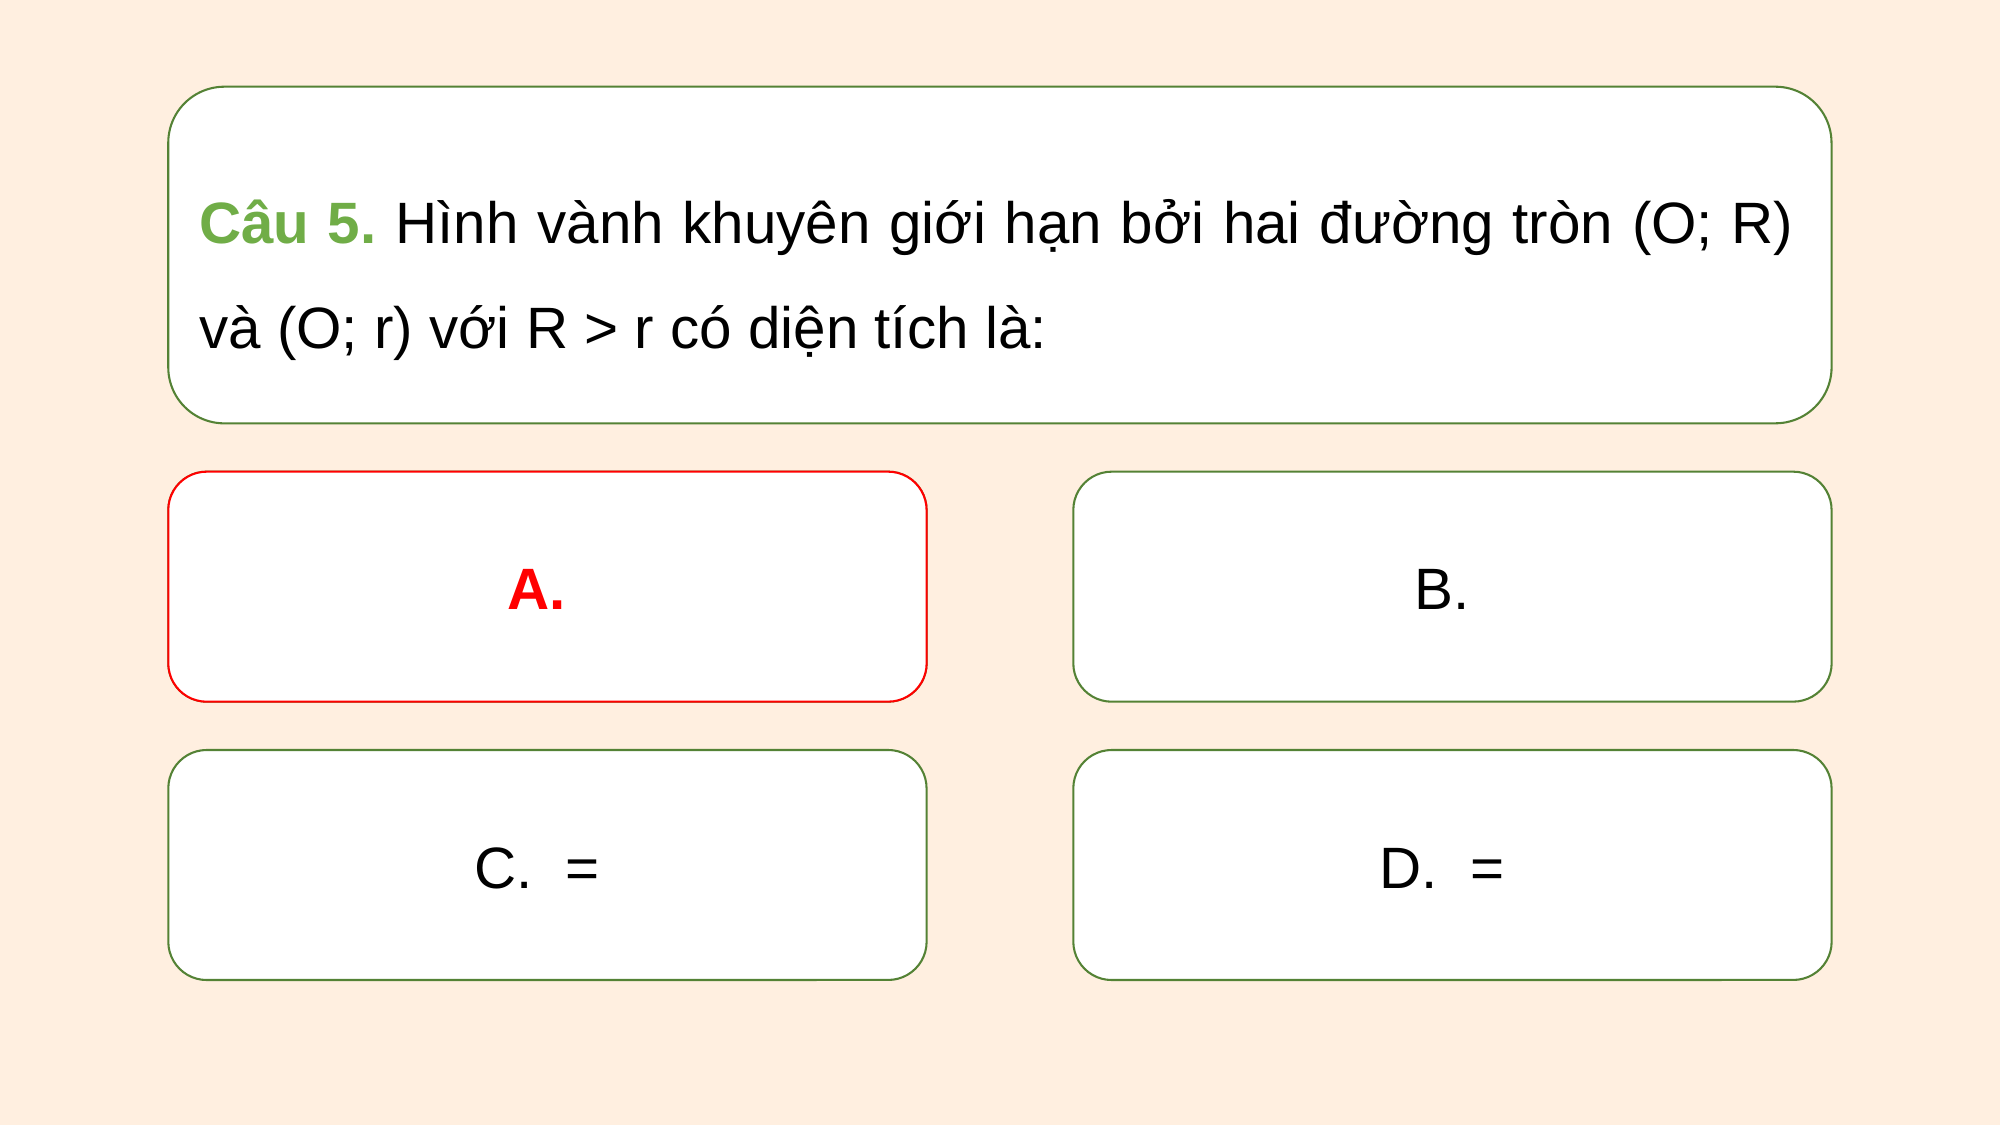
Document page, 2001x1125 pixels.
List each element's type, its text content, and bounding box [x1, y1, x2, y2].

text_box Câu 5. Hình vành khuyên giới hạn bởi hai đường tròn (O; R) và (O; r) với R > r có diện tích là: [167, 85, 1833, 425]
